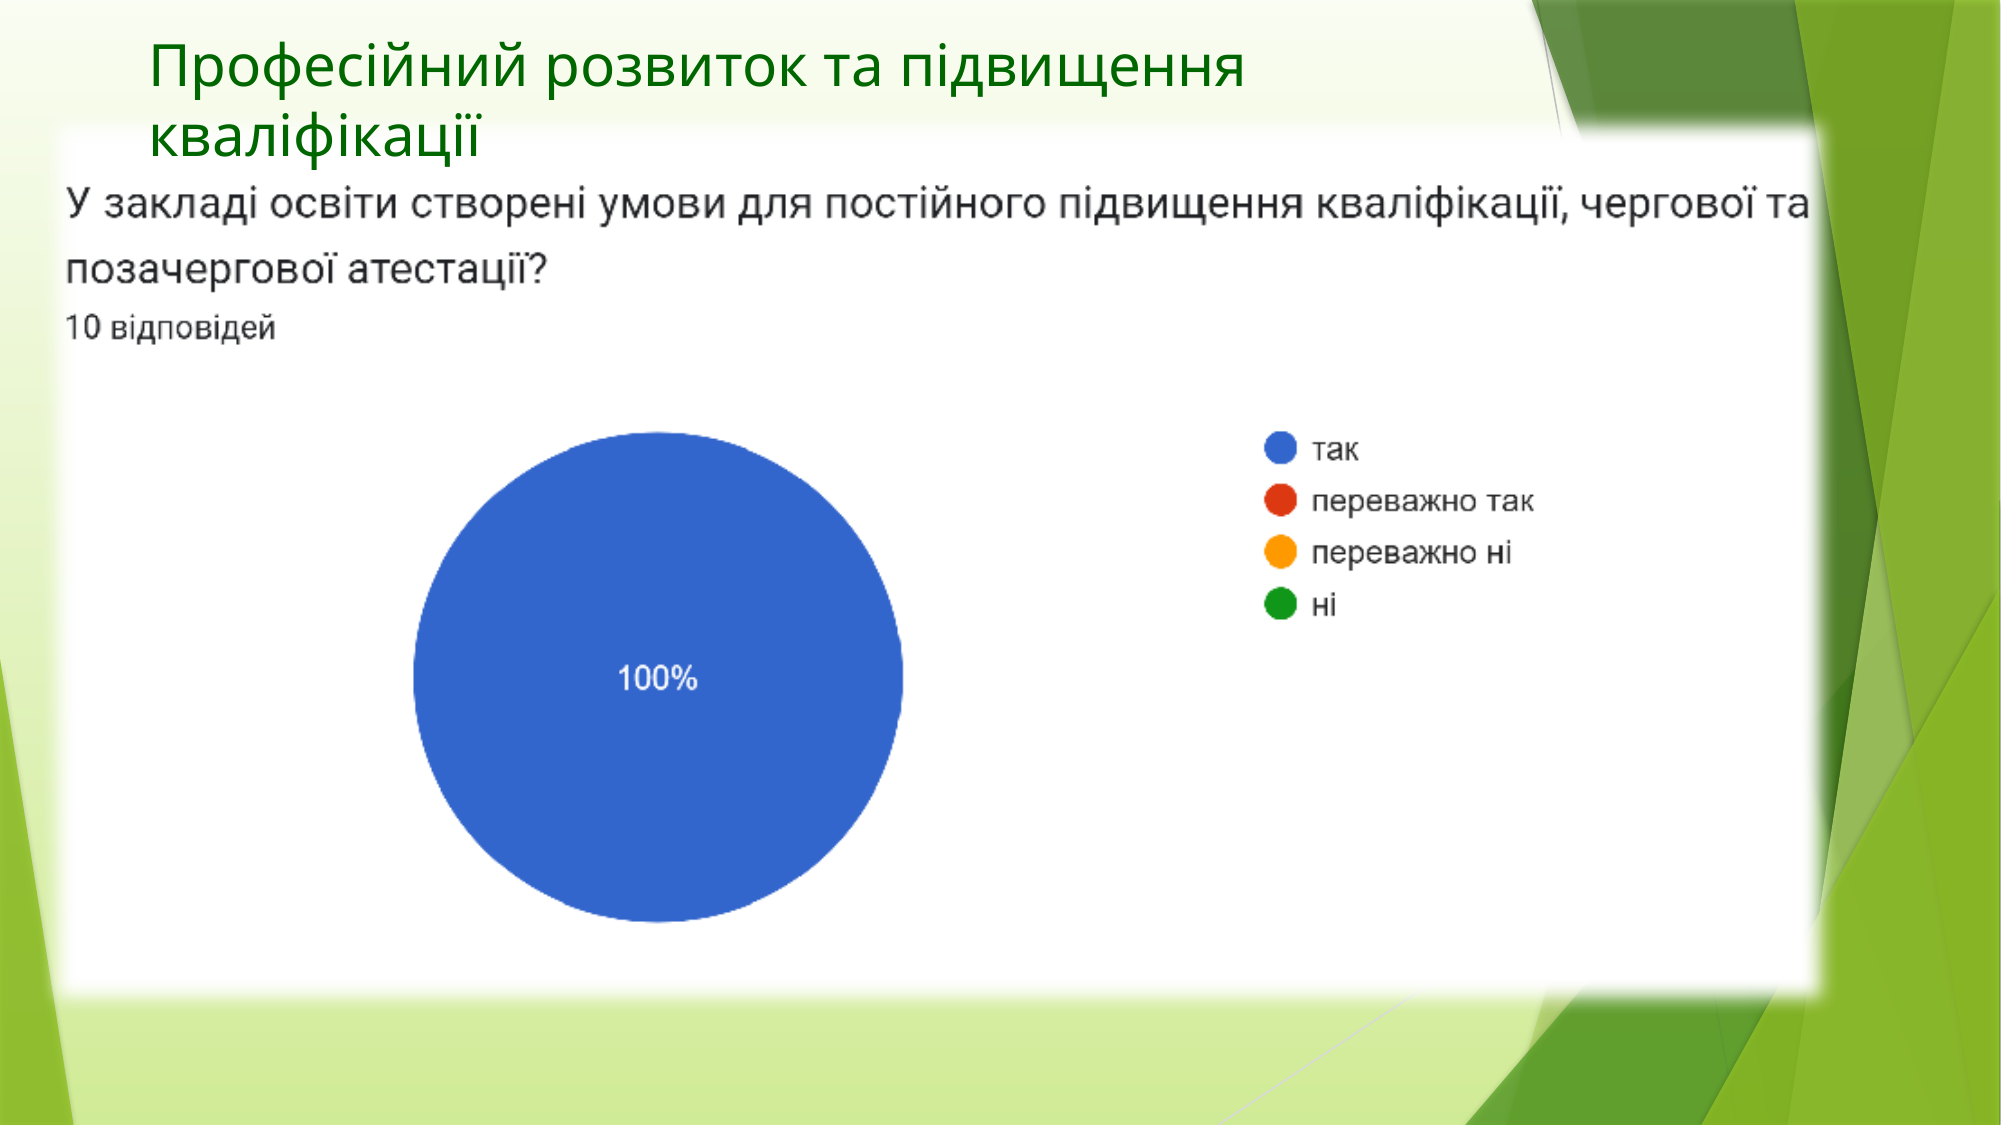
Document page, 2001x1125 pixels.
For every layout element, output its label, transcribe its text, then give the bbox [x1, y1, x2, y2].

title Професійний розвиток та підвищення кваліфікації [133, 20, 1544, 107]
picture [40, 108, 1840, 1017]
